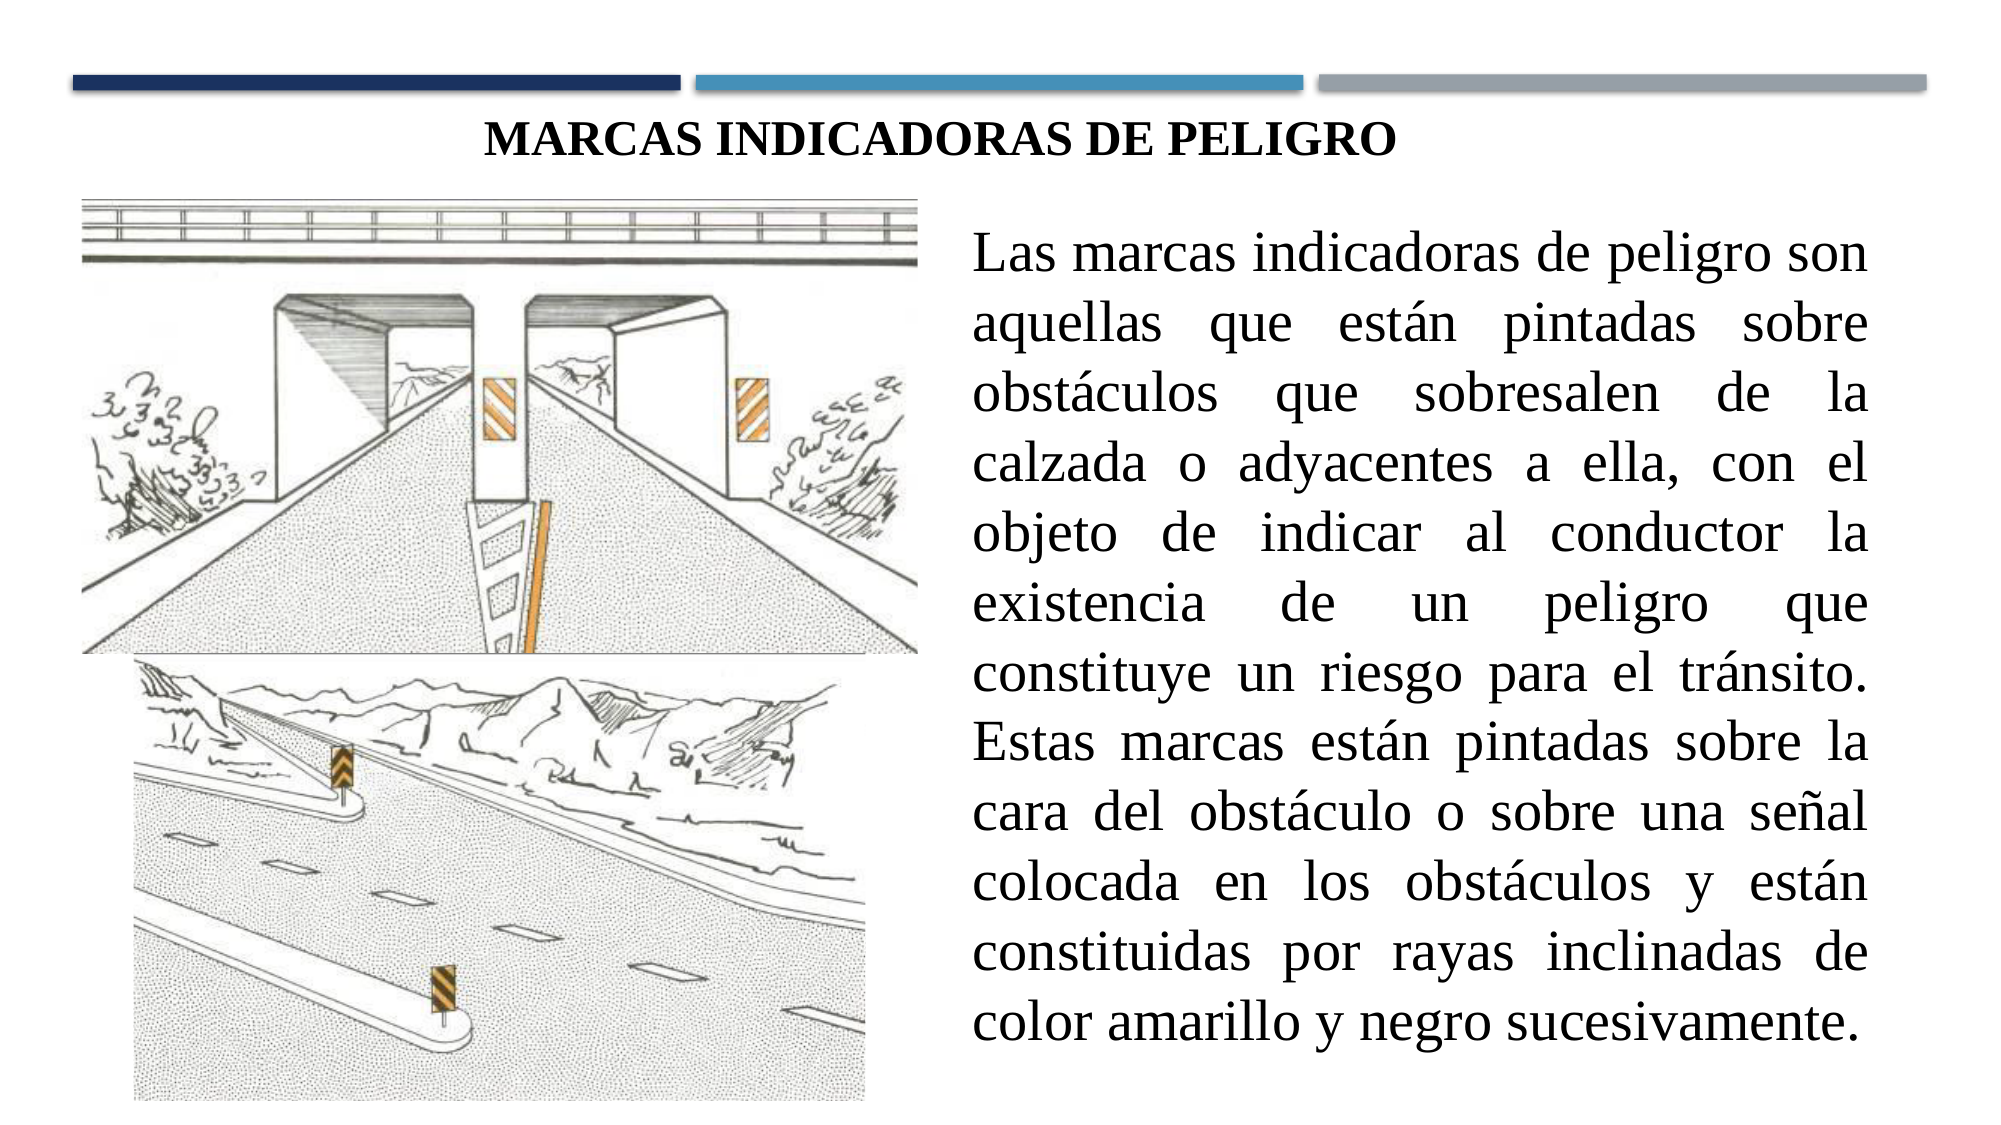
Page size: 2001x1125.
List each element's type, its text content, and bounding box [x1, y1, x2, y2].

text_box MARCAS INDICADORAS DE PELIGRO [468, 97, 1413, 173]
text_box Las marcas indicadoras de peligro son aquellas que están pintadas sobre obstáculos que sobresalen de la calzada o adyacentes a ella, con el objeto de indicar al conductor la existencia de un peligro que constituye un riesgo para el tránsito. Estas marcas están pintadas sobre la cara del obstáculo o sobre una señal colocada en los obstáculos y están constituidas por rayas inclinadas de color amarillo y negro sucesivamente. [958, 205, 1885, 1060]
picture [81, 198, 919, 1102]
